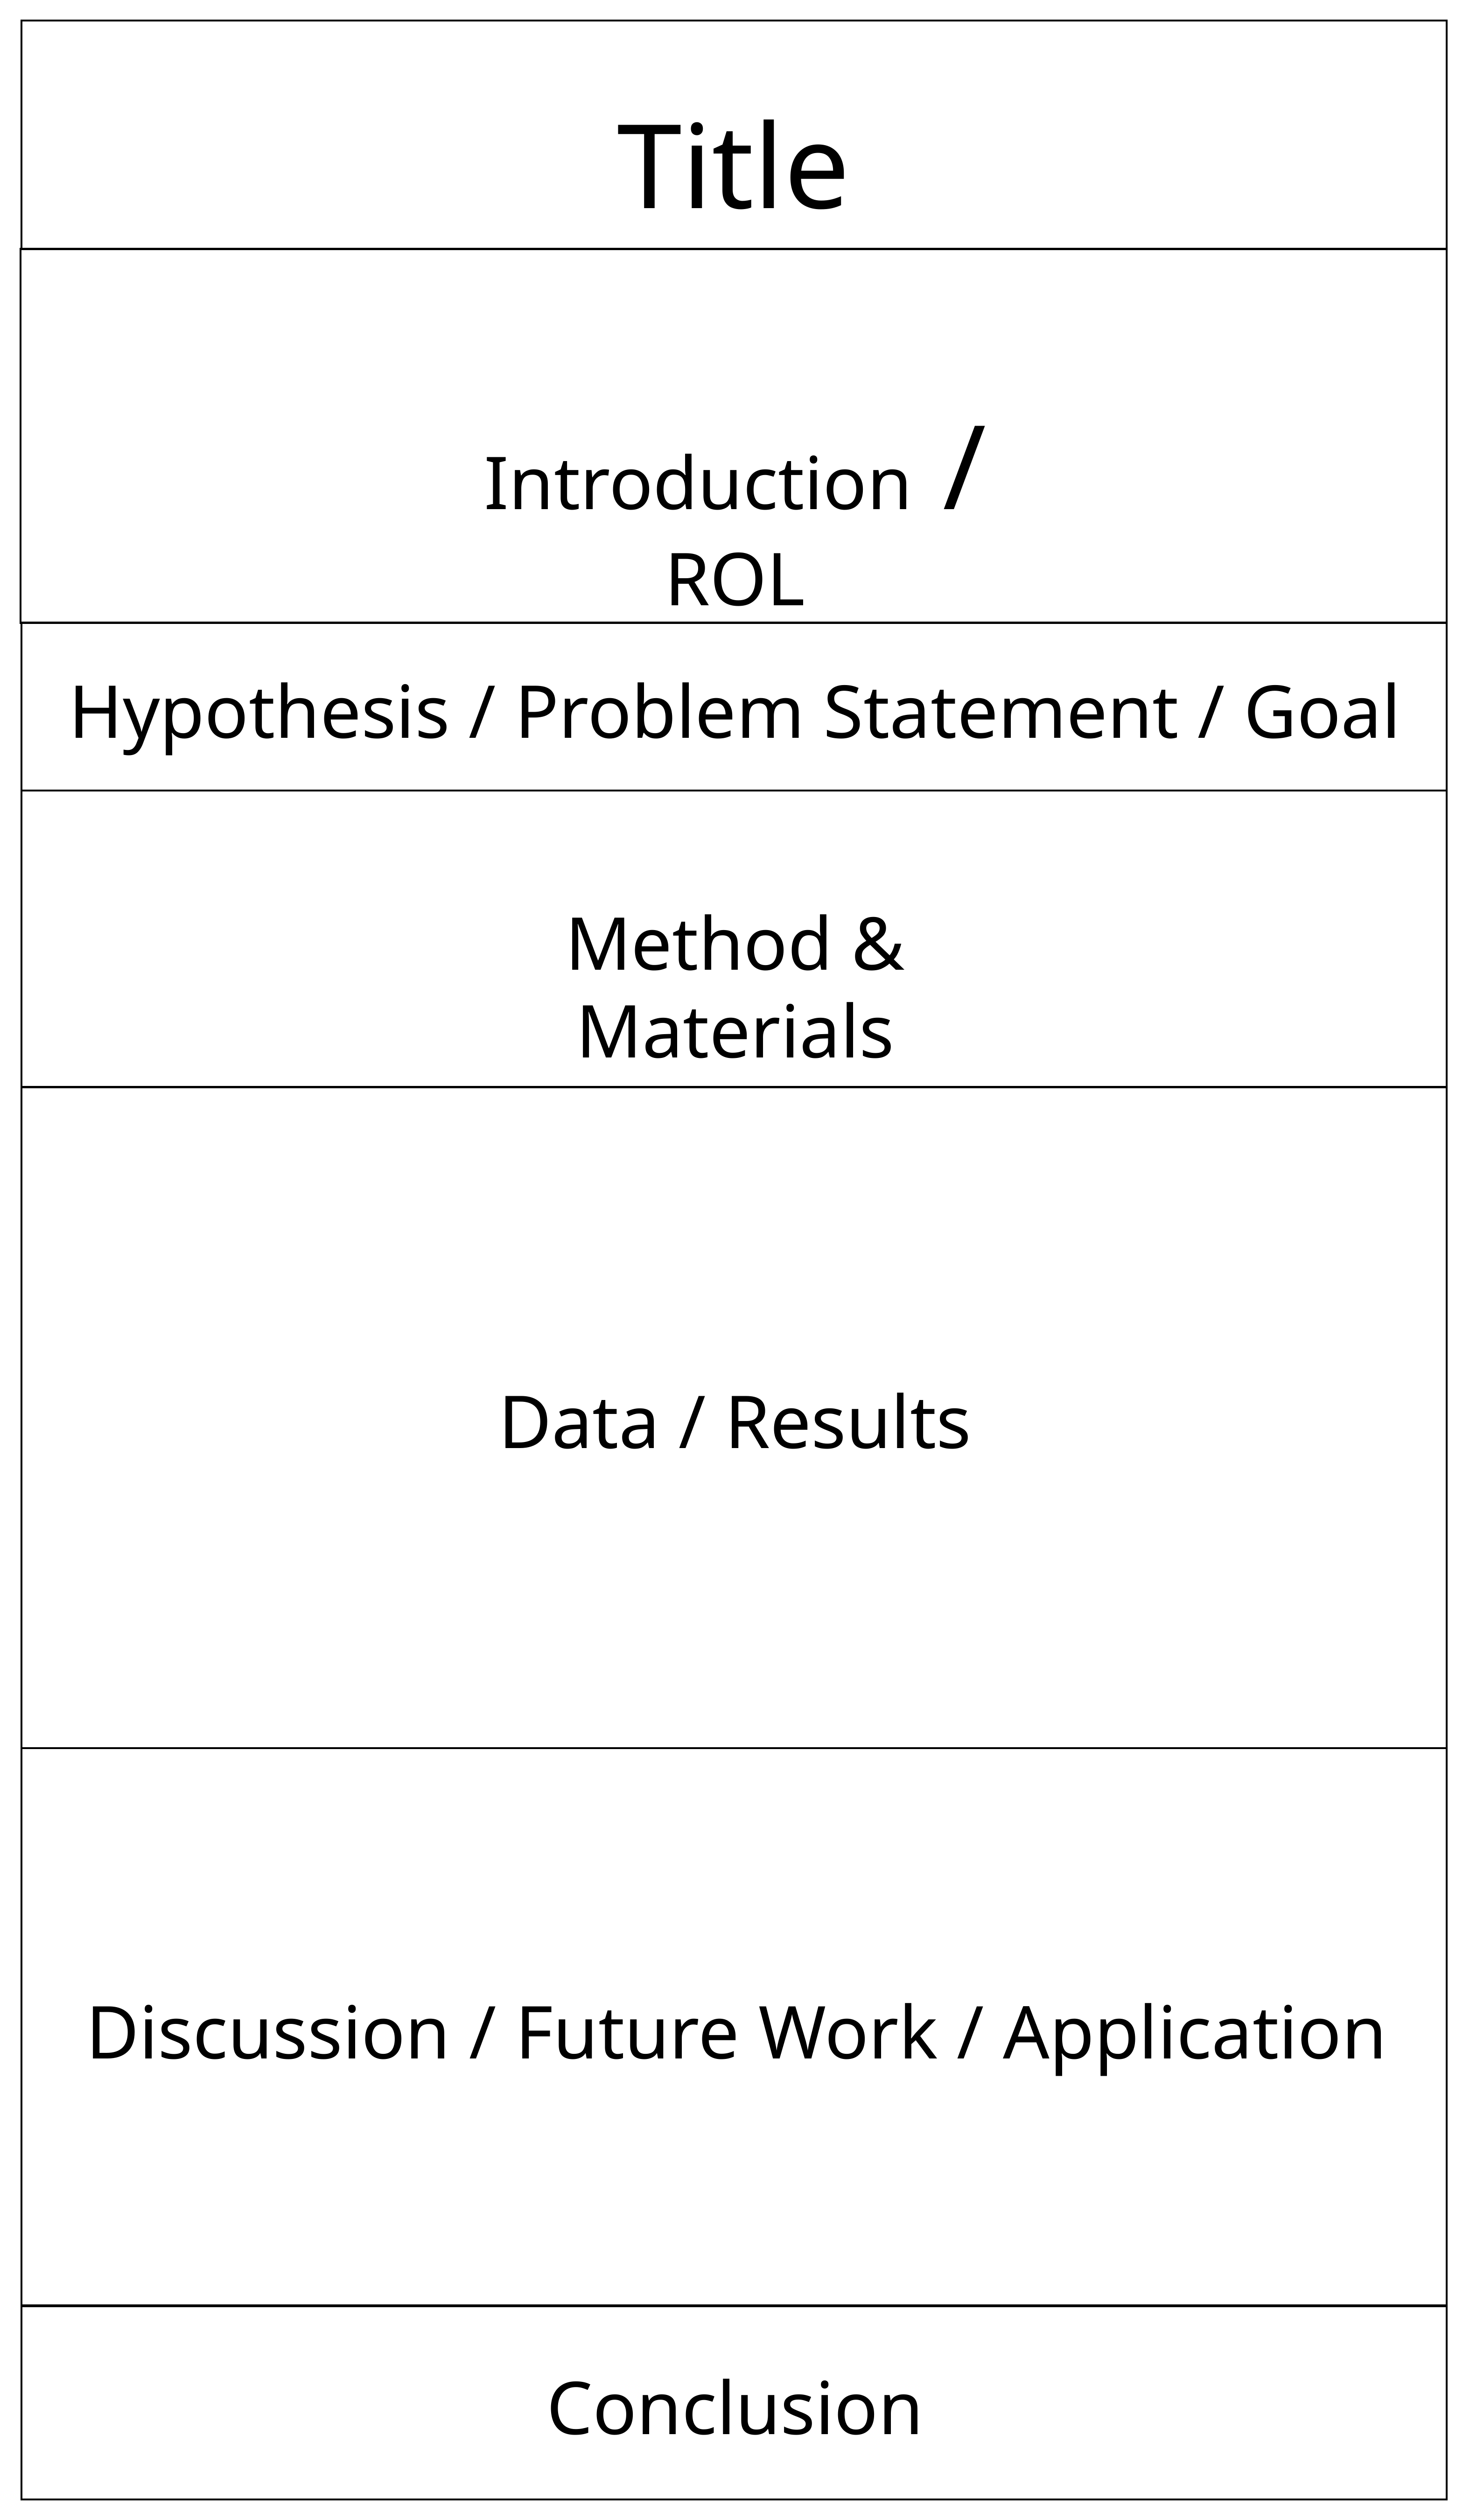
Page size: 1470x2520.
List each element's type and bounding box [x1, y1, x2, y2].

text_box [20, 20, 1447, 2500]
